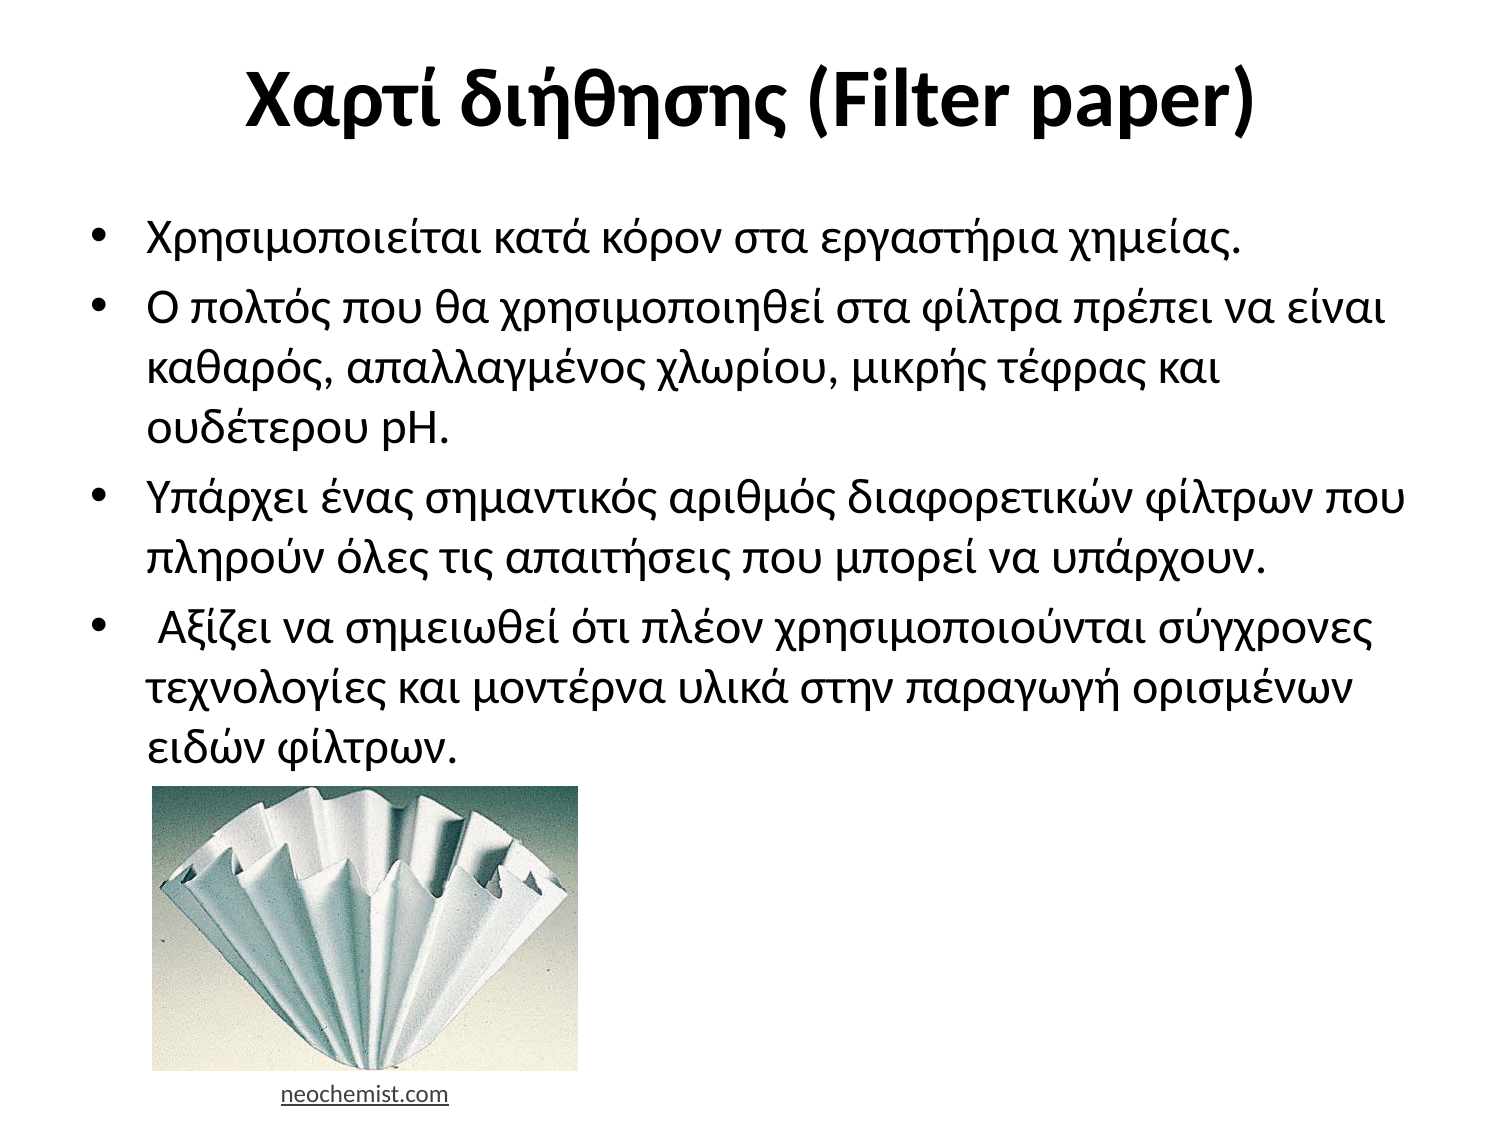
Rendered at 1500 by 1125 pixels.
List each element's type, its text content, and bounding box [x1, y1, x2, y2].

text_box neochemist.com [211, 1079, 519, 1116]
picture [151, 786, 578, 1071]
list Χρησιμοποιείται κατά κόρον στα εργαστήρια χημείας. Ο πολτός που θα χρησιμοποιηθεί στα φίλτρα πρέπει να είναι καθαρός, απαλλαγμένος χλωρίου, μικρής τέφρας και ουδέτερου pH. Υπάρχει ένας σημαντικός αριθμός διαφορετικών φίλτρων που πληρούν όλες τις απαιτήσεις που μπορεί να υπάρχουν. Αξίζει να σημειωθεί ότι πλέον χρησιμοποιούνται σύγχρονες τεχνολογίες και μοντέρνα υλικά στην παραγωγή ορισμένων ειδών φίλτρων. [75, 196, 1425, 1024]
title Χαρτί διήθησης (Filter paper) [76, 19, 1427, 169]
